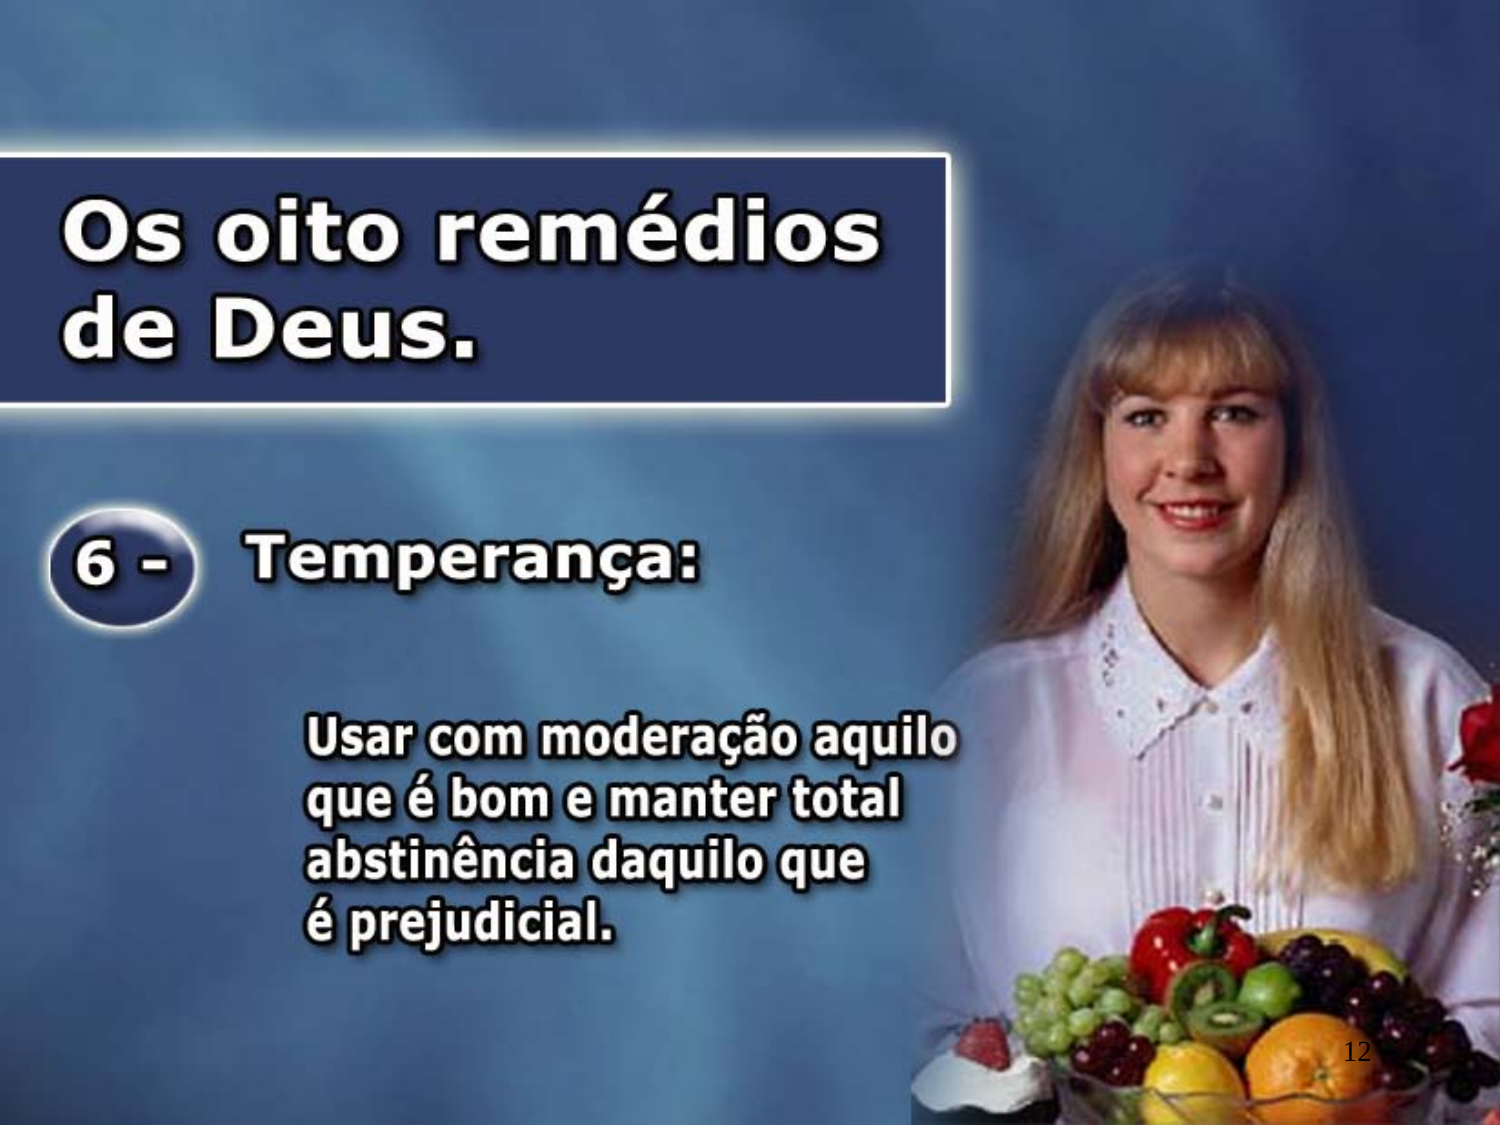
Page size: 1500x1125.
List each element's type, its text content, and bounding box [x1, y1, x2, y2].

slide_number 12 [1074, 1025, 1388, 1100]
picture [0, 0, 1500, 1125]
